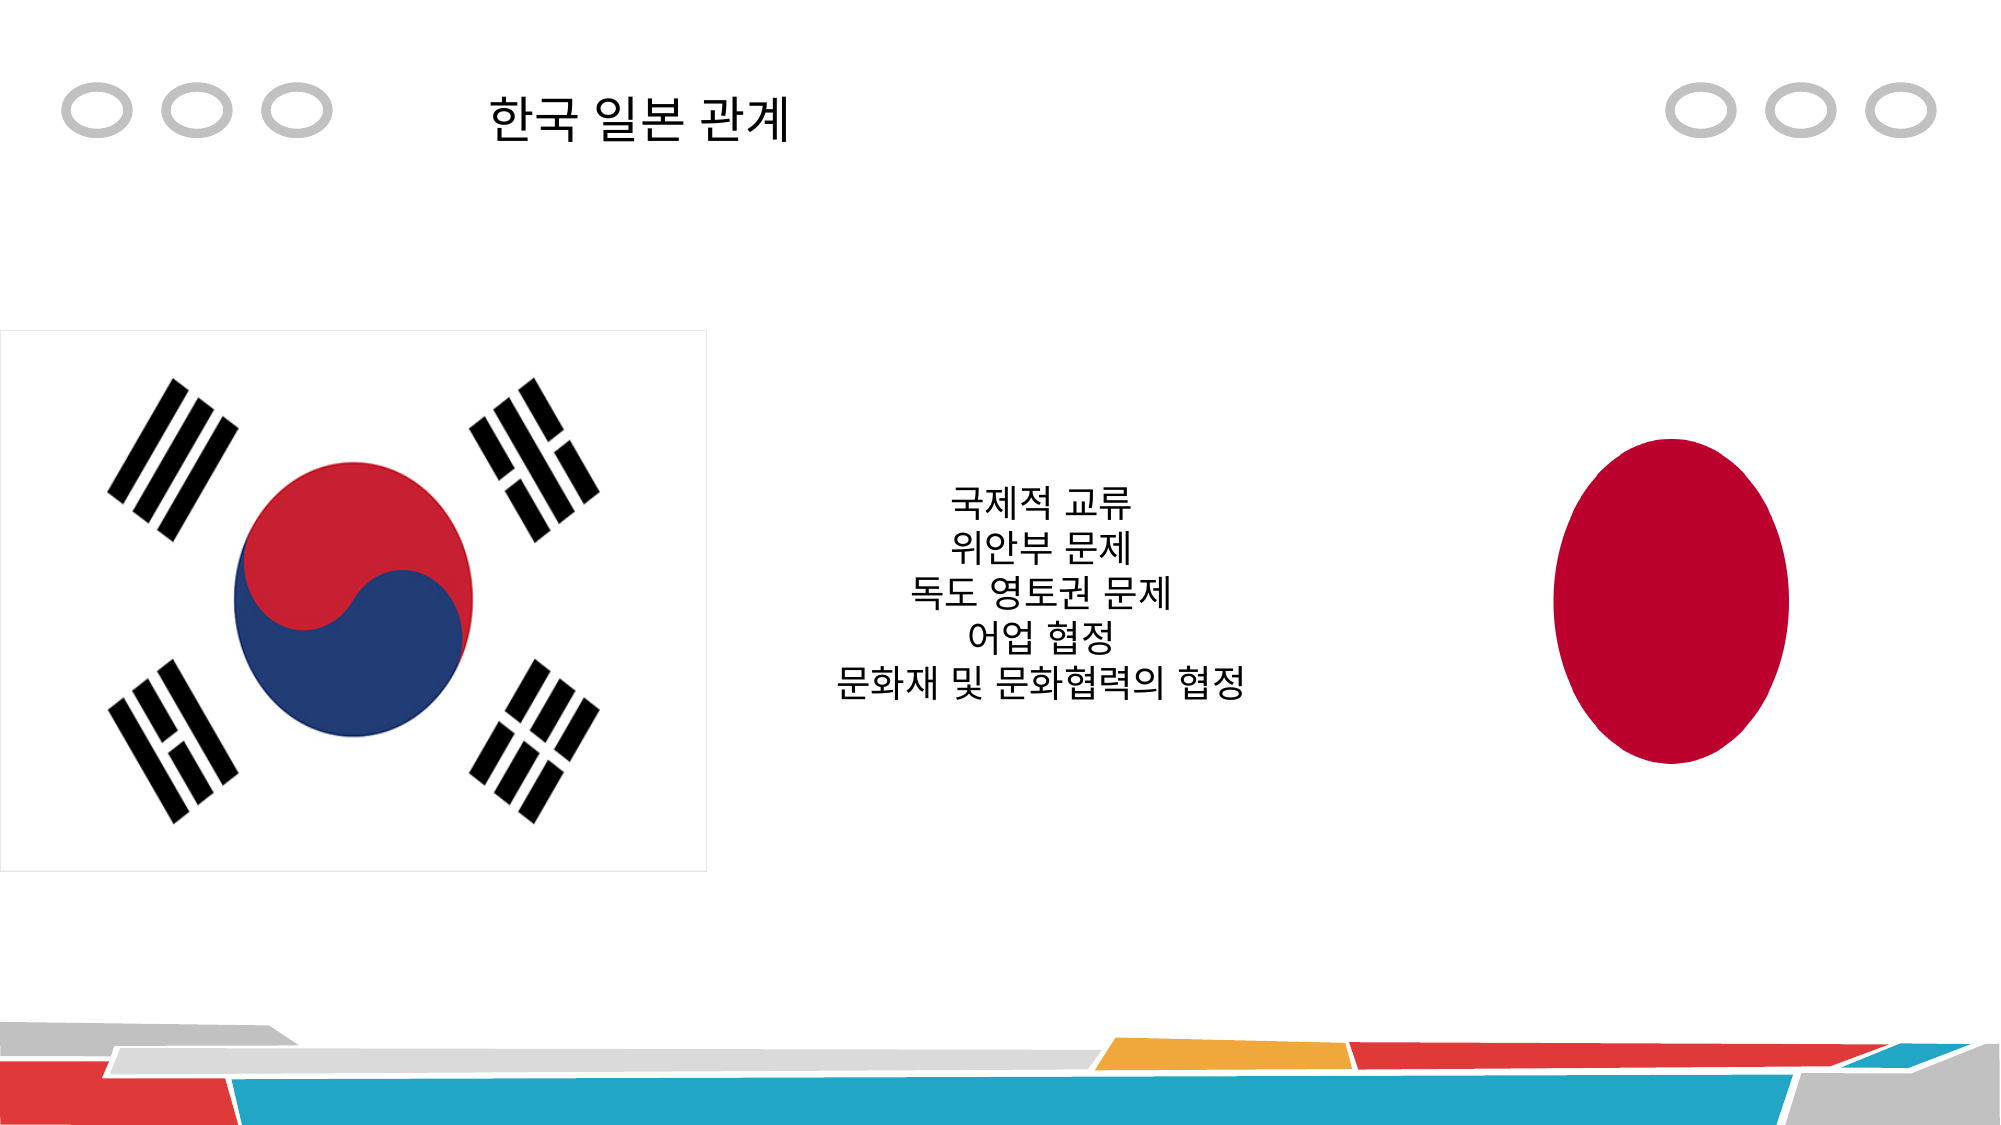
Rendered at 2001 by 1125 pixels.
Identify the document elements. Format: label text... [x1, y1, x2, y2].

text_box 국제적 교류 위안부 문제 독도 영토권 문제 어업 협정 문화재 및 문화협력의 협정 [757, 298, 1326, 842]
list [1376, 329, 1966, 872]
title 한국 일본 관계 [0, 24, 1026, 213]
picture [0, 329, 707, 872]
